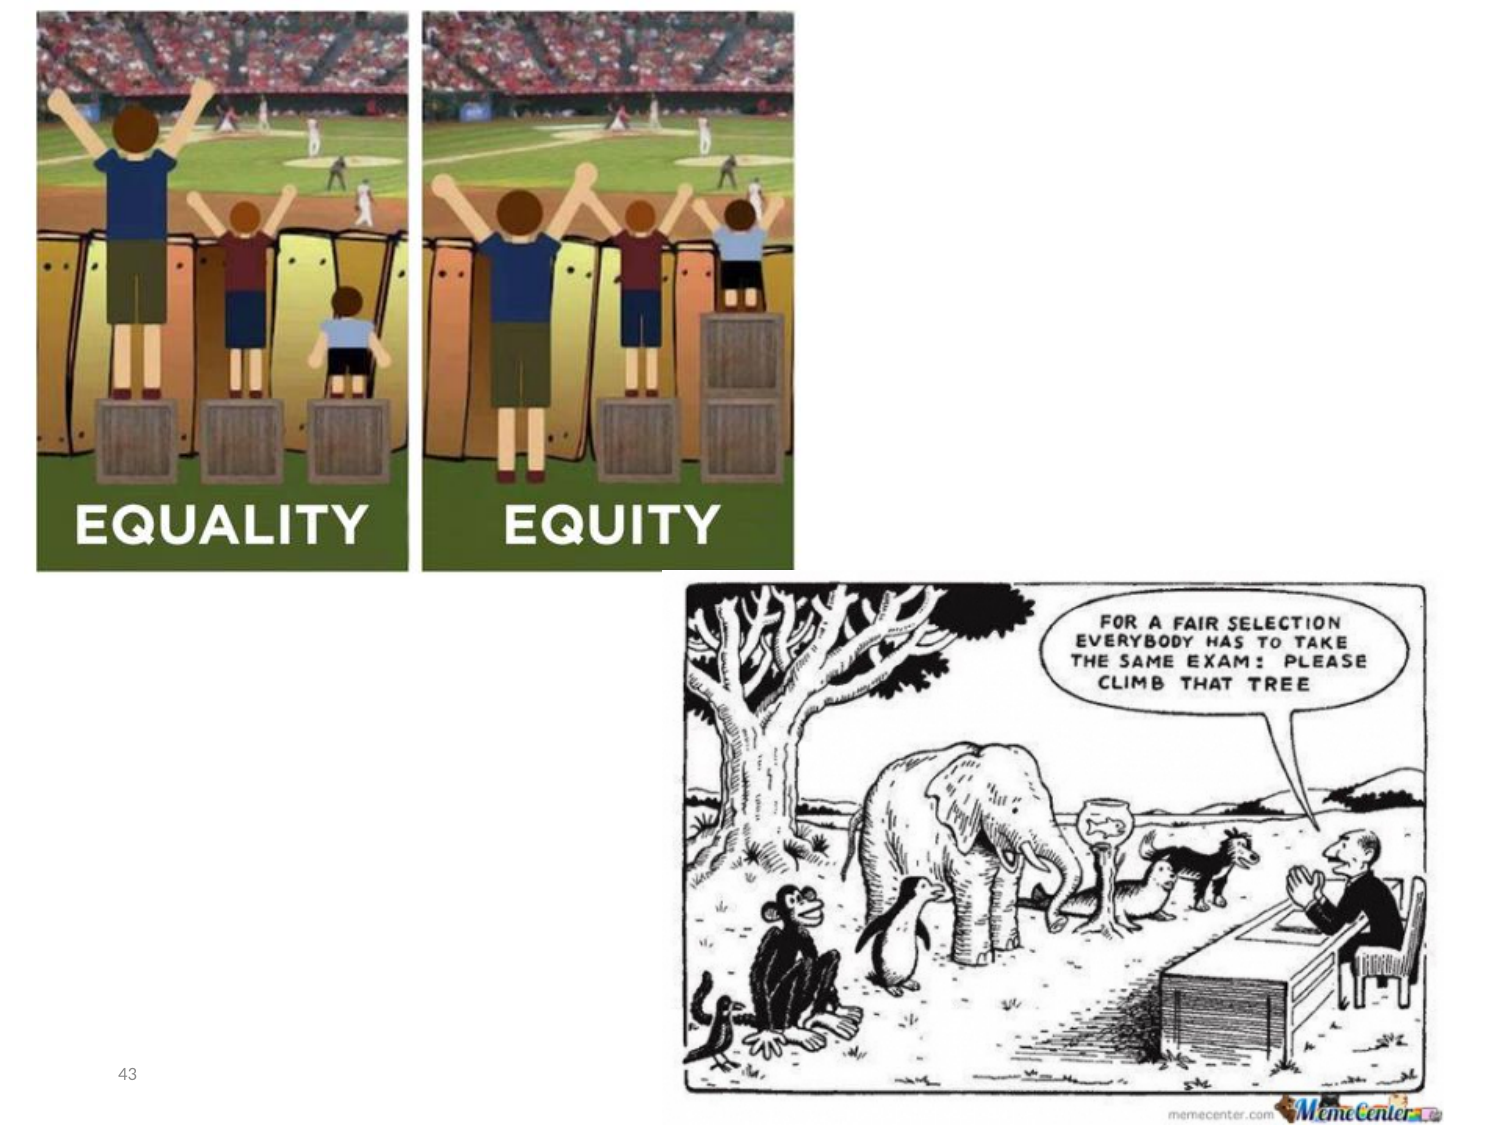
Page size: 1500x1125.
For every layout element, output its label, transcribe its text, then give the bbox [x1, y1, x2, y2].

picture [24, 0, 1444, 1125]
slide_number 43 [103, 1042, 441, 1103]
